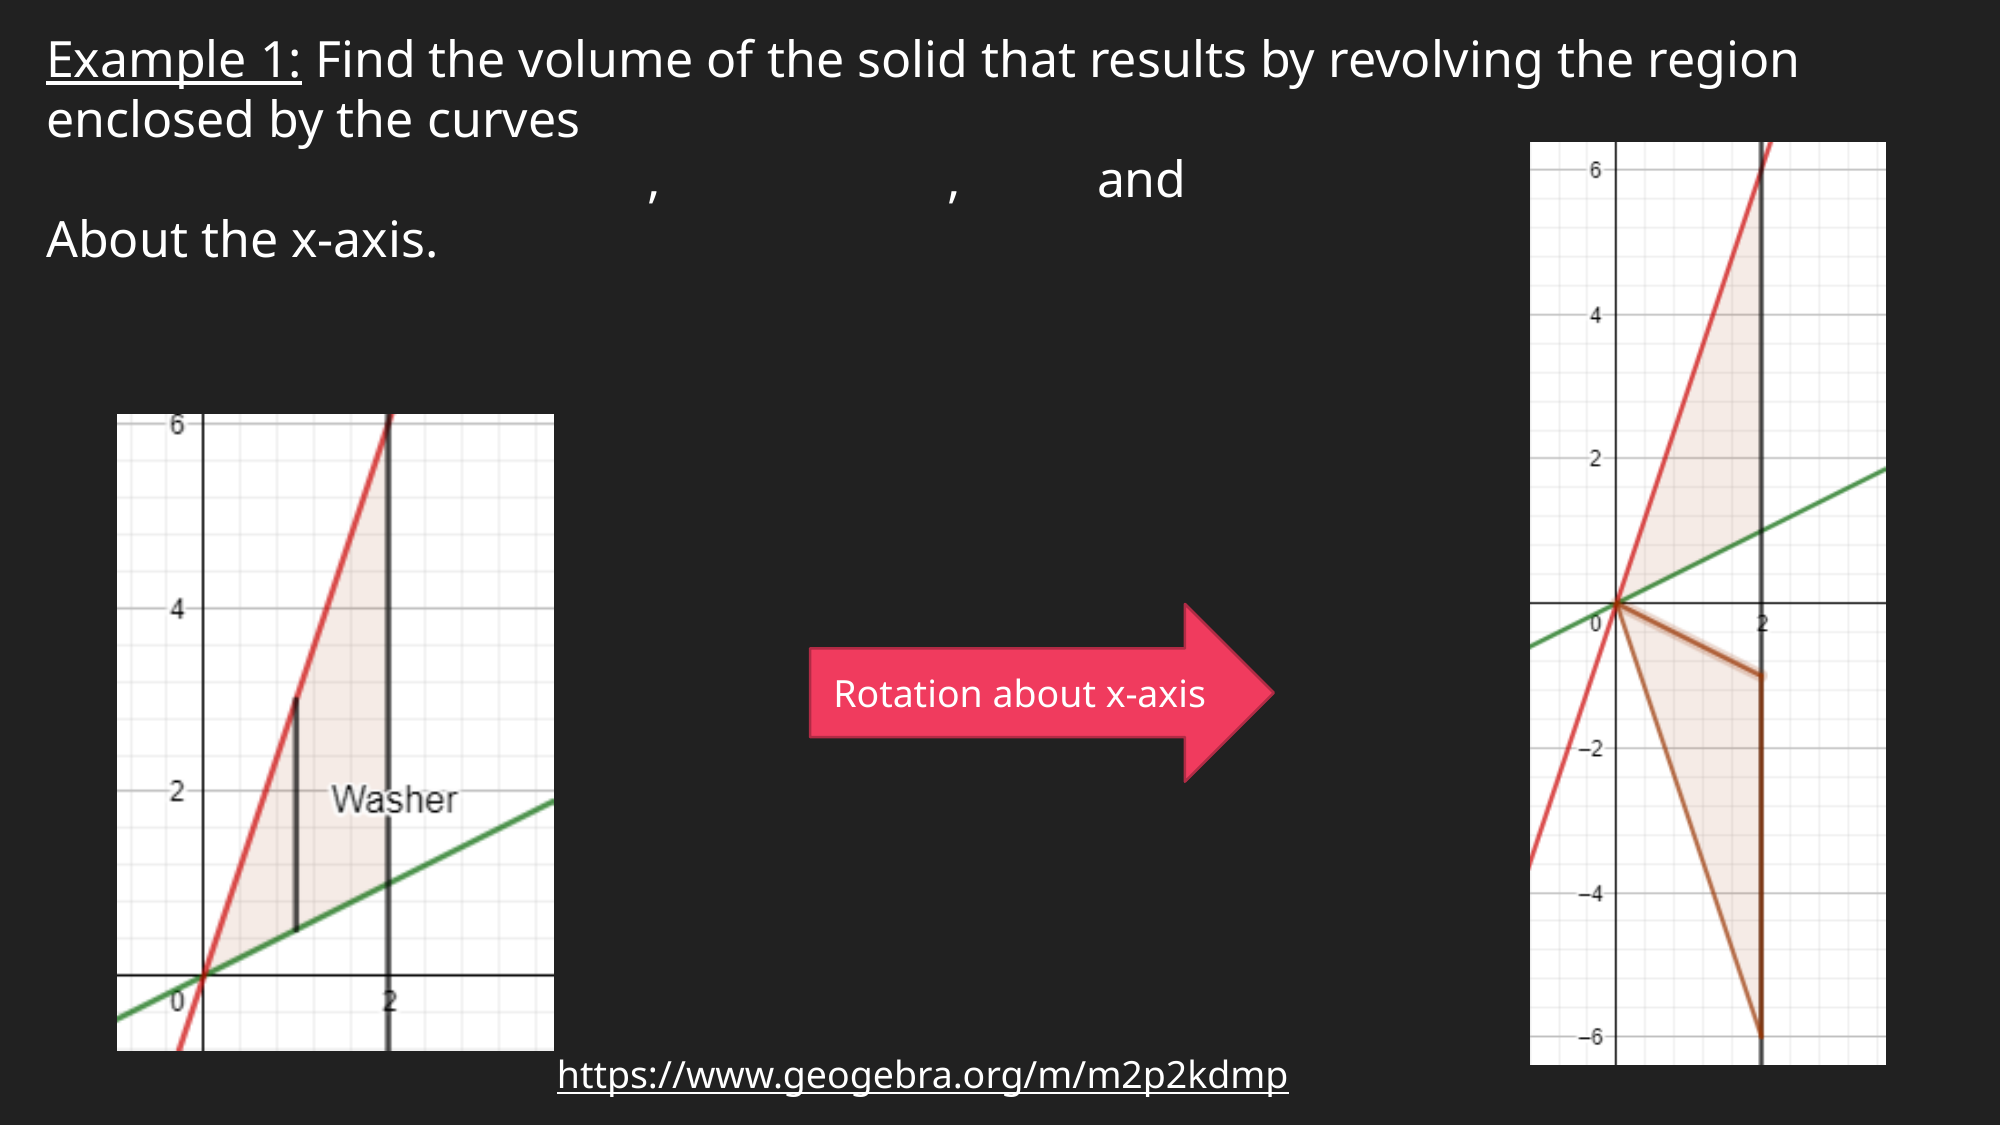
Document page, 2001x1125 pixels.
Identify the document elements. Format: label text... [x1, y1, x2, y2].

text_box https://www.geogebra.org/m/m2p2kdmp [542, 1043, 1353, 1110]
picture [117, 414, 554, 1051]
text_box Rotation about x-axis [808, 602, 1275, 783]
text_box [1823, 534, 1870, 670]
picture [1530, 142, 1887, 1066]
